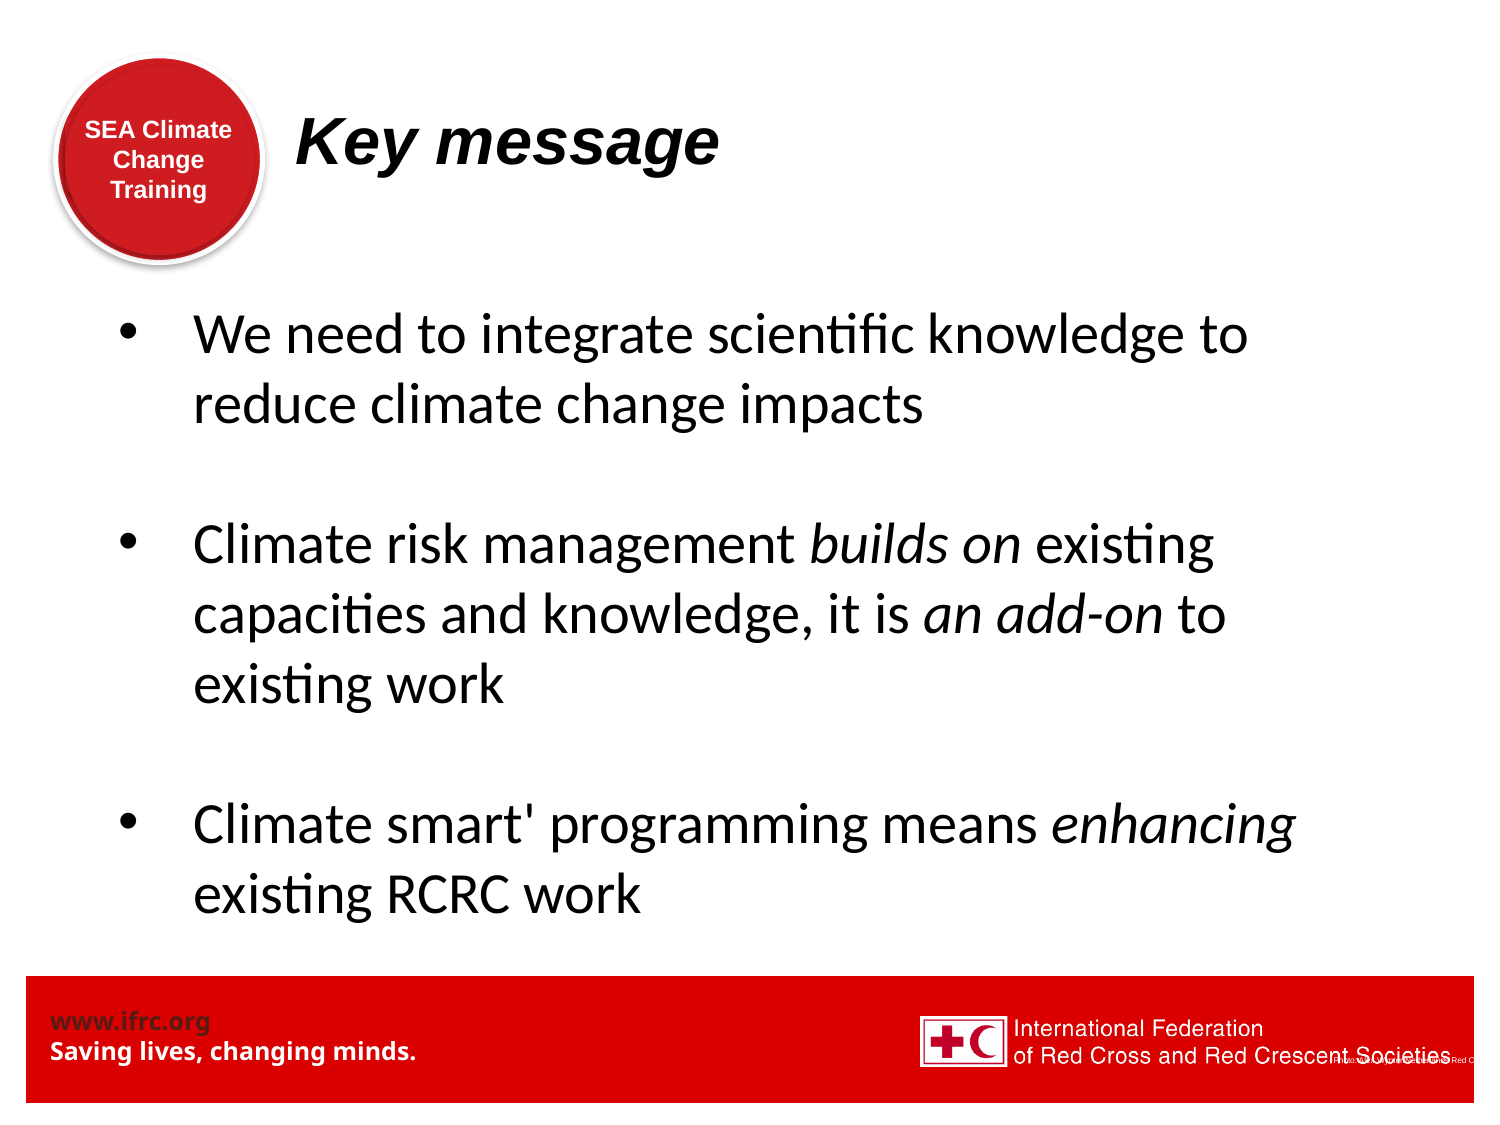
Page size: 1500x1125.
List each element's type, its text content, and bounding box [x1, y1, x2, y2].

picture [920, 1016, 1450, 1067]
text_box We need to integrate scientific knowledge to reduce climate change impacts Climate risk management builds on existing capacities and knowledge, it is an add-on to existing work Climate smart' programming means enhancing existing RCRC work [104, 287, 1412, 933]
text_box Photo: Alex Wynter/Netherlands Red Cross [1318, 1047, 1500, 1073]
text_box Key message [281, 91, 1105, 185]
